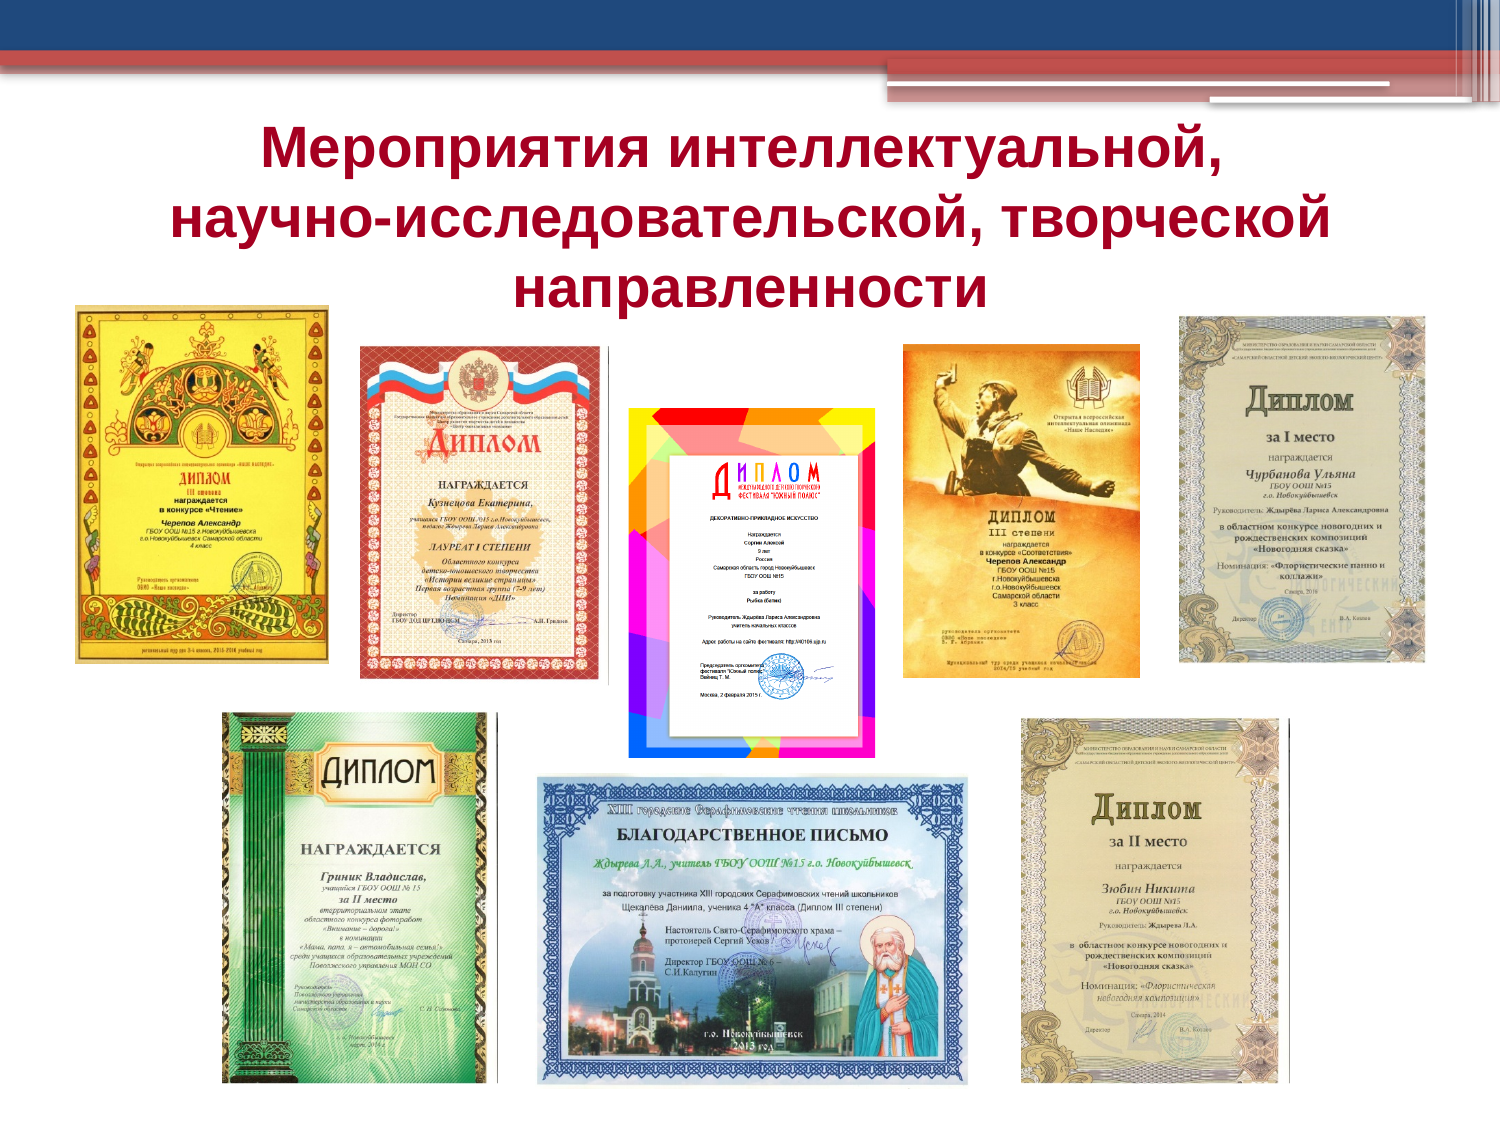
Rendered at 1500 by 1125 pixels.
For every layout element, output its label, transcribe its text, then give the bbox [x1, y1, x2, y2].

picture [222, 710, 499, 1084]
picture [75, 305, 329, 664]
picture [903, 344, 1140, 679]
picture [1021, 715, 1290, 1084]
text_box Мероприятия интеллектуальной, научно-исследовательской, творческой направленности [75, 101, 1426, 218]
picture [359, 344, 609, 687]
picture [535, 773, 969, 1089]
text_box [628, 408, 876, 759]
picture [1179, 314, 1428, 664]
